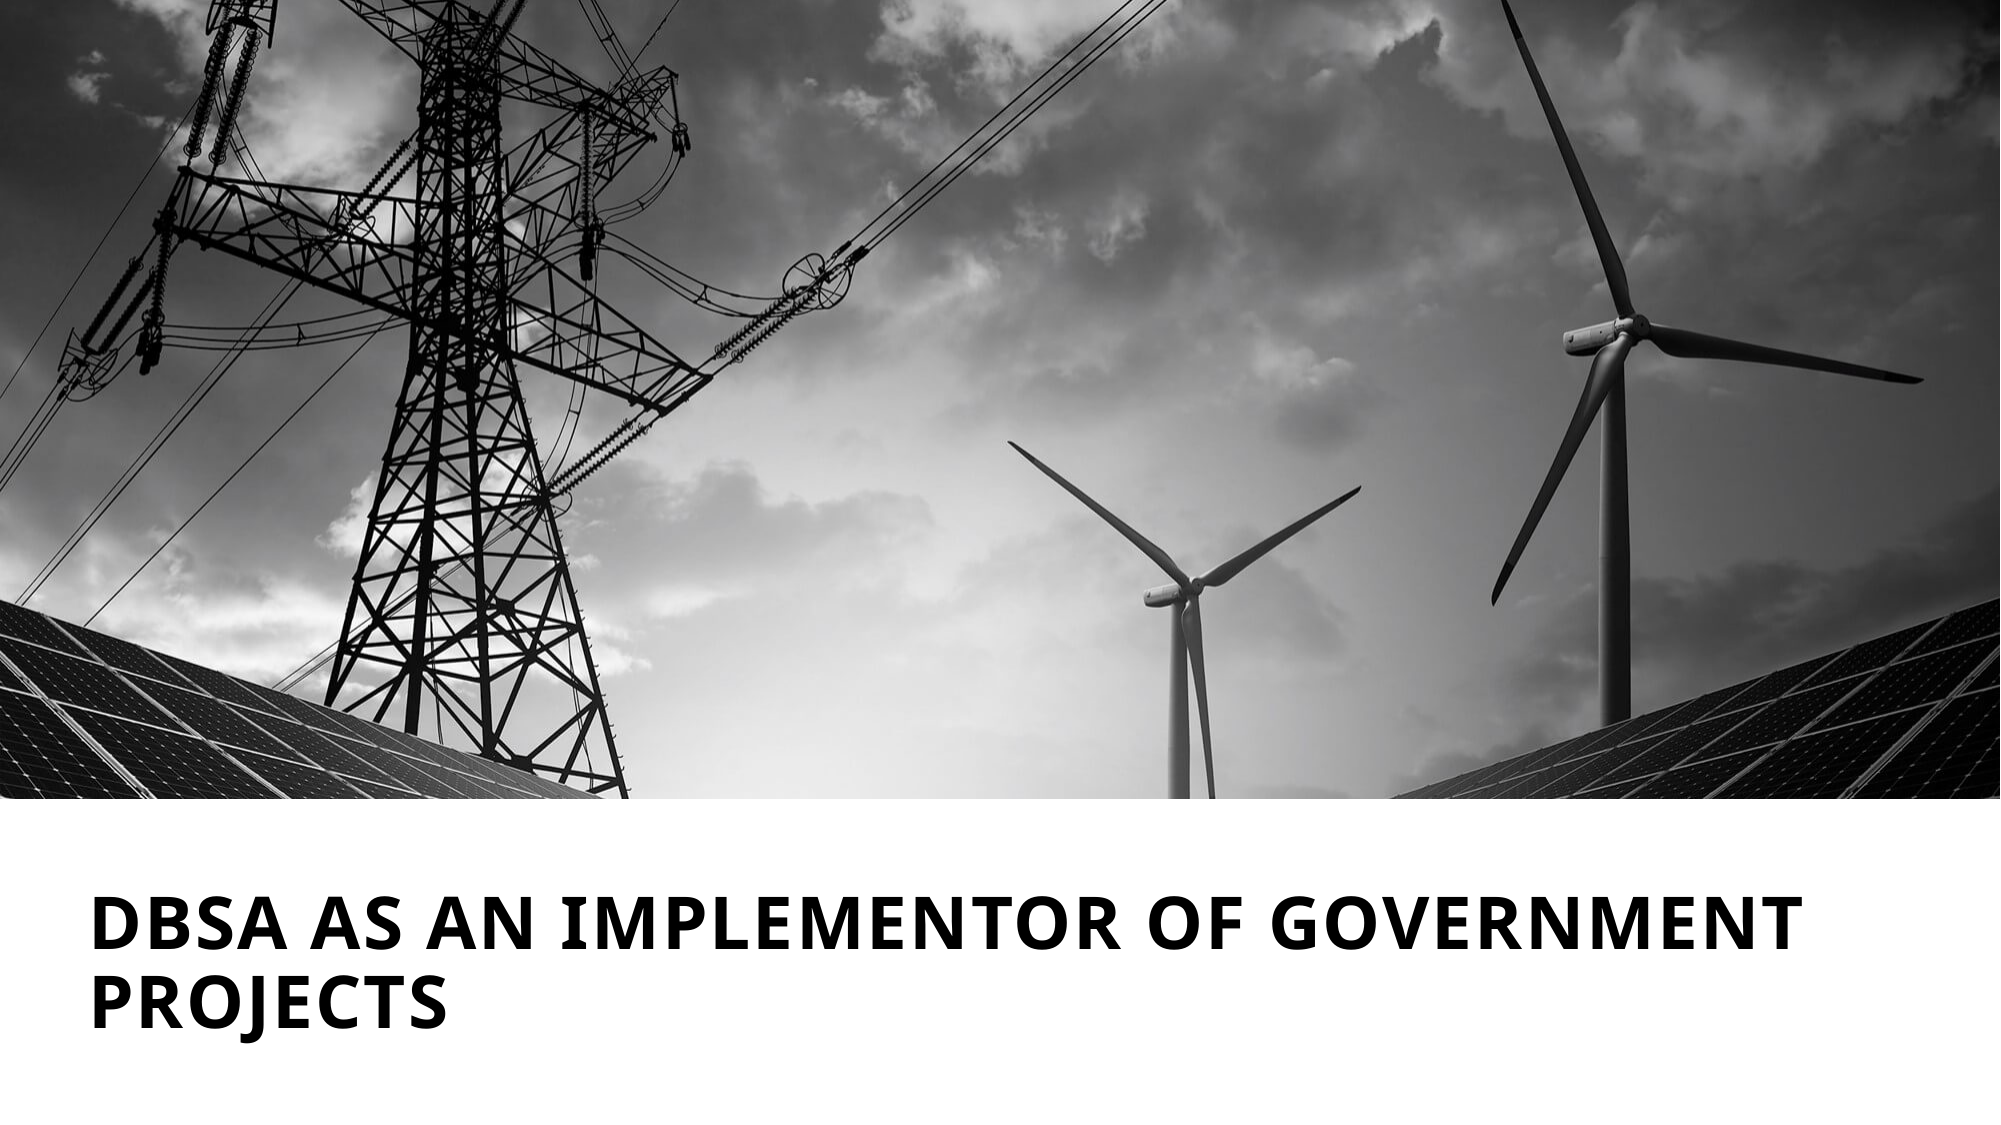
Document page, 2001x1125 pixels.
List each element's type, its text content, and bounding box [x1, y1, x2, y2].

picture [0, 0, 2000, 799]
title DBSA as an implementor OF government projects [76, 880, 1989, 1062]
